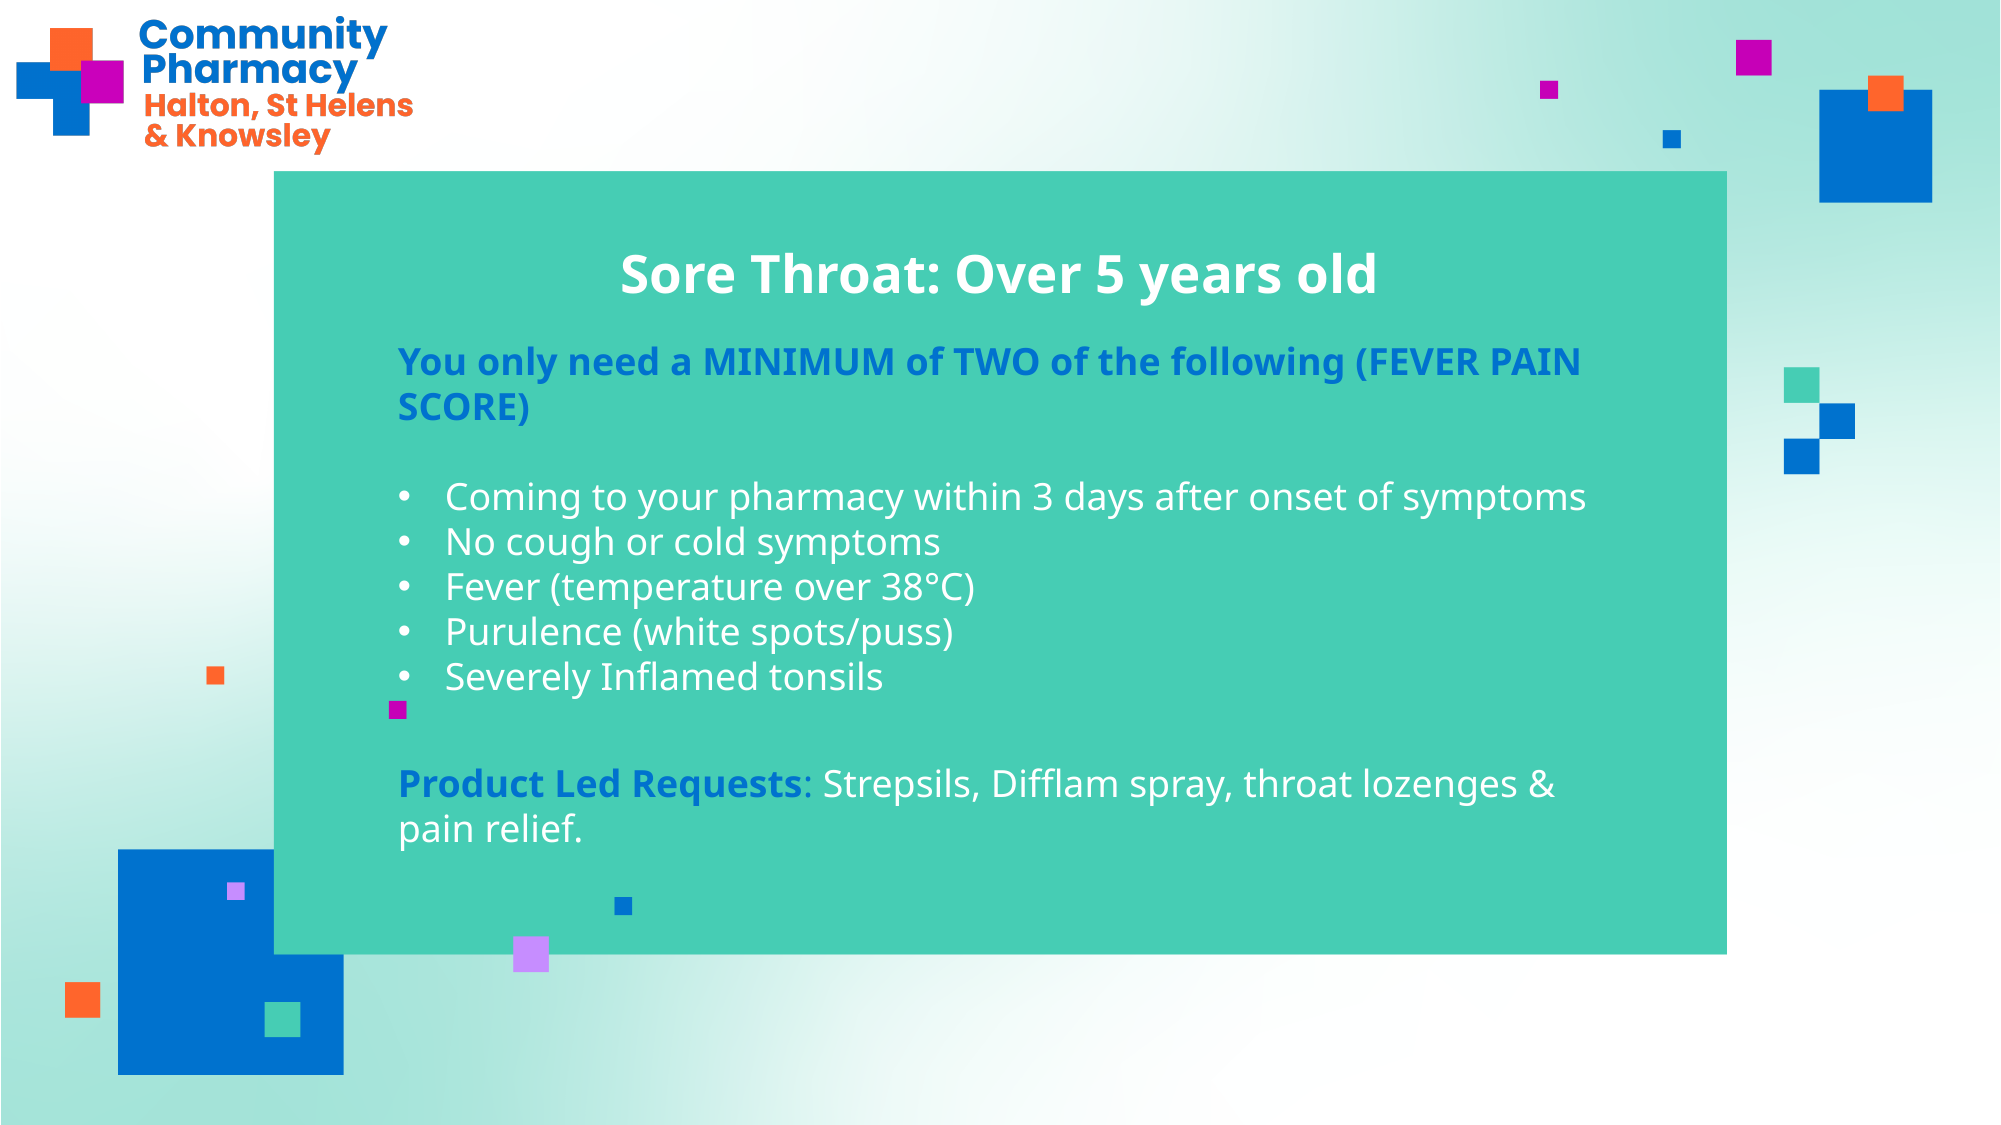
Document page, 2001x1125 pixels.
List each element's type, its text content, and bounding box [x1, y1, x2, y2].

text_box You only need a MINIMUM of TWO of the following (FEVER PAIN SCORE) Coming to your pharmacy within 3 days after onset of symptoms No cough or cold symptoms Fever (temperature over 38°C) Purulence (white spots/puss) Severely Inflamed tonsils [383, 330, 1640, 751]
picture [1, 0, 2001, 1125]
text_box Product Led Requests: Strepsils, Difflam spray, throat lozenges & pain relief. [383, 752, 1617, 903]
title Sore Throat: Over 5 years old [360, 226, 1640, 312]
